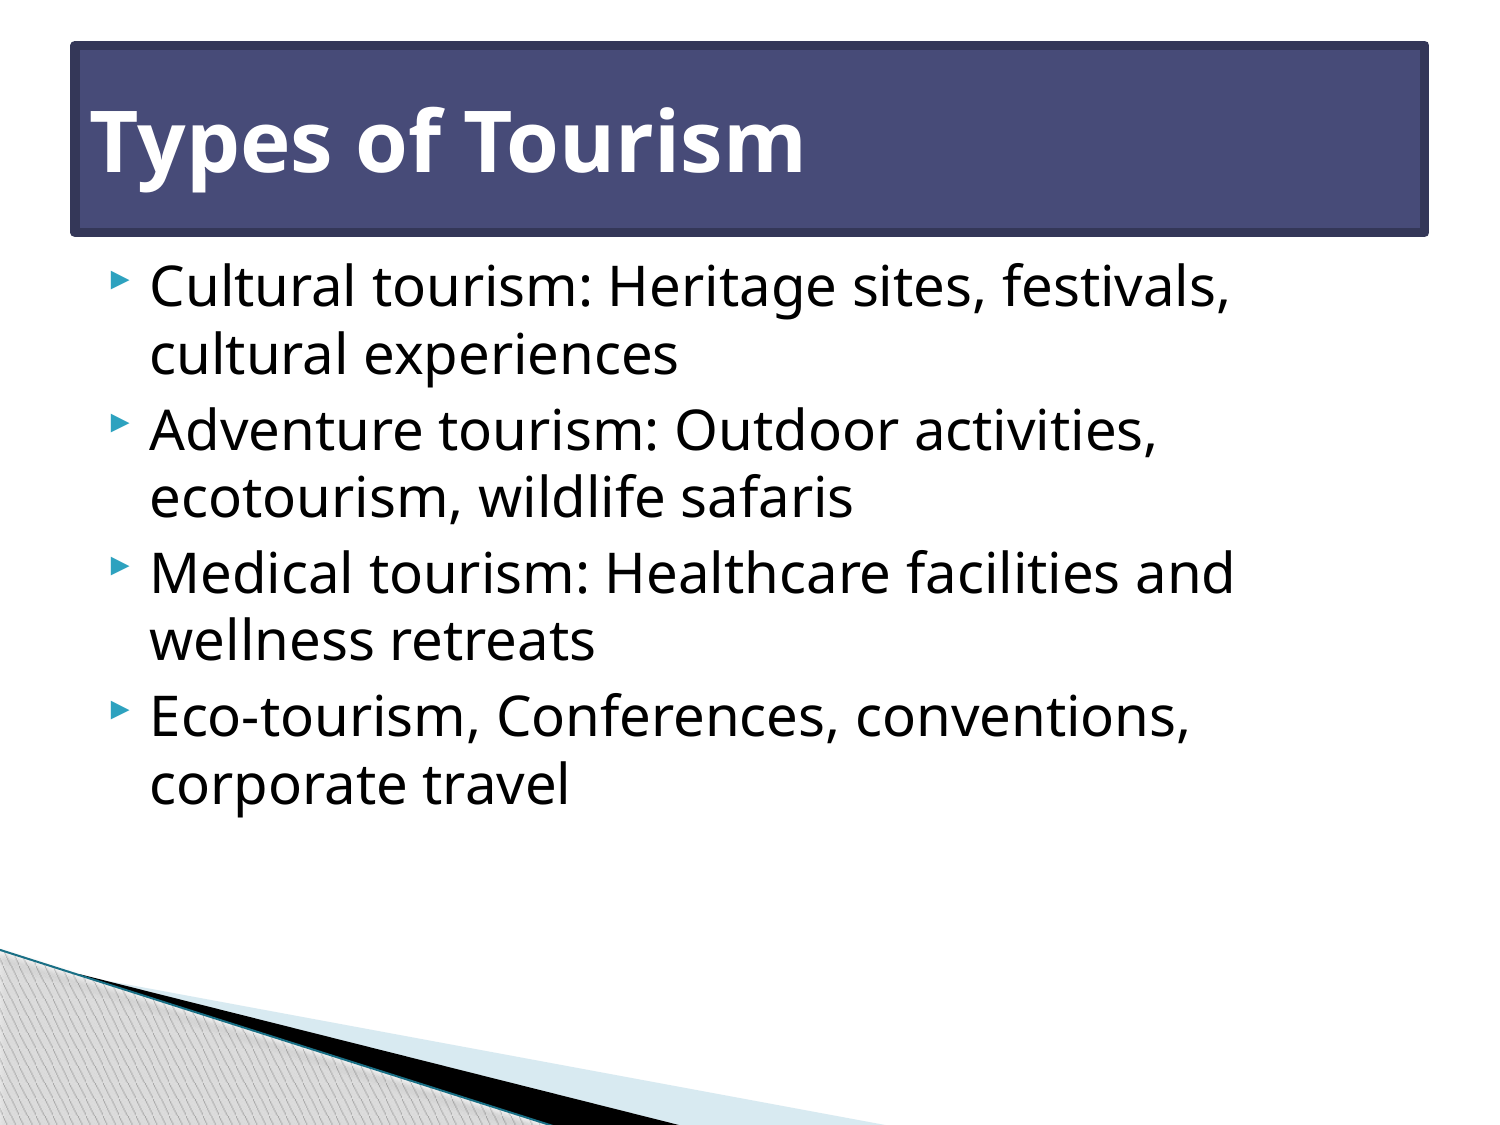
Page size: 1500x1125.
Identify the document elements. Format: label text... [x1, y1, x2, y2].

list Cultural tourism: Heritage sites, festivals, cultural experiences Adventure tourism: Outdoor activities, ecotourism, wildlife safaris Medical tourism: Healthcare facilities and wellness retreats Eco-tourism, Conferences, conventions, corporate travel [75, 243, 1425, 986]
title Types of Tourism [70, 41, 1429, 237]
